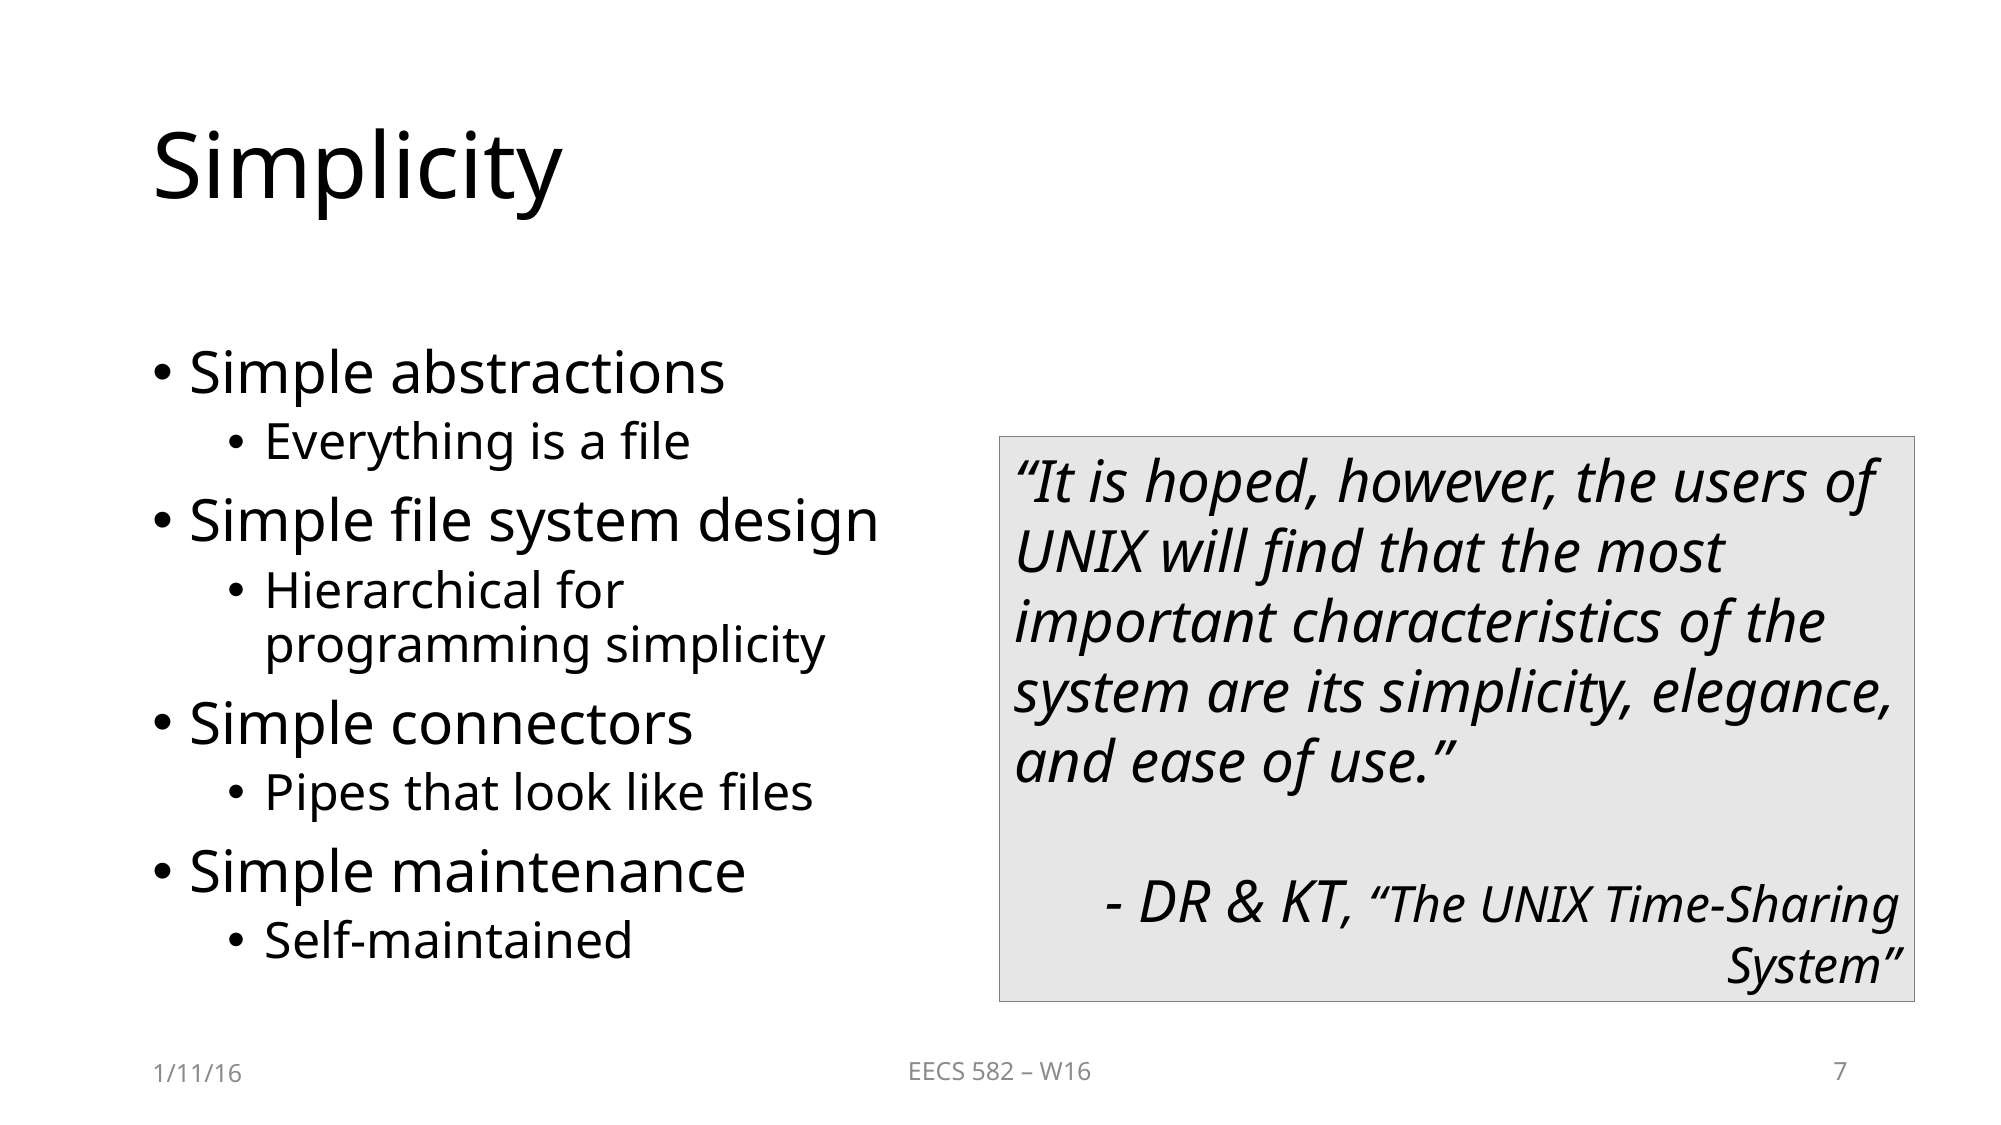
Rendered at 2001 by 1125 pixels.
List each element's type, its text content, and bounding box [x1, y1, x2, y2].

list Simple abstractions Everything is a file Simple file system design Hierarchical for programming simplicity Simple connectors Pipes that look like files Simple maintenance Self-maintained [137, 299, 949, 1014]
title Simplicity [137, 59, 1863, 278]
slide_number 7 [1412, 1042, 1863, 1103]
footer EECS 582 – W16 [662, 1042, 1338, 1103]
text_box “It is hoped, however, the users of UNIX will find that the most important characteristics of the system are its simplicity, elegance, and ease of use.” - DR & KT, “The UNIX Time-Sharing System” [999, 436, 1915, 1002]
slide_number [137, 1042, 588, 1103]
